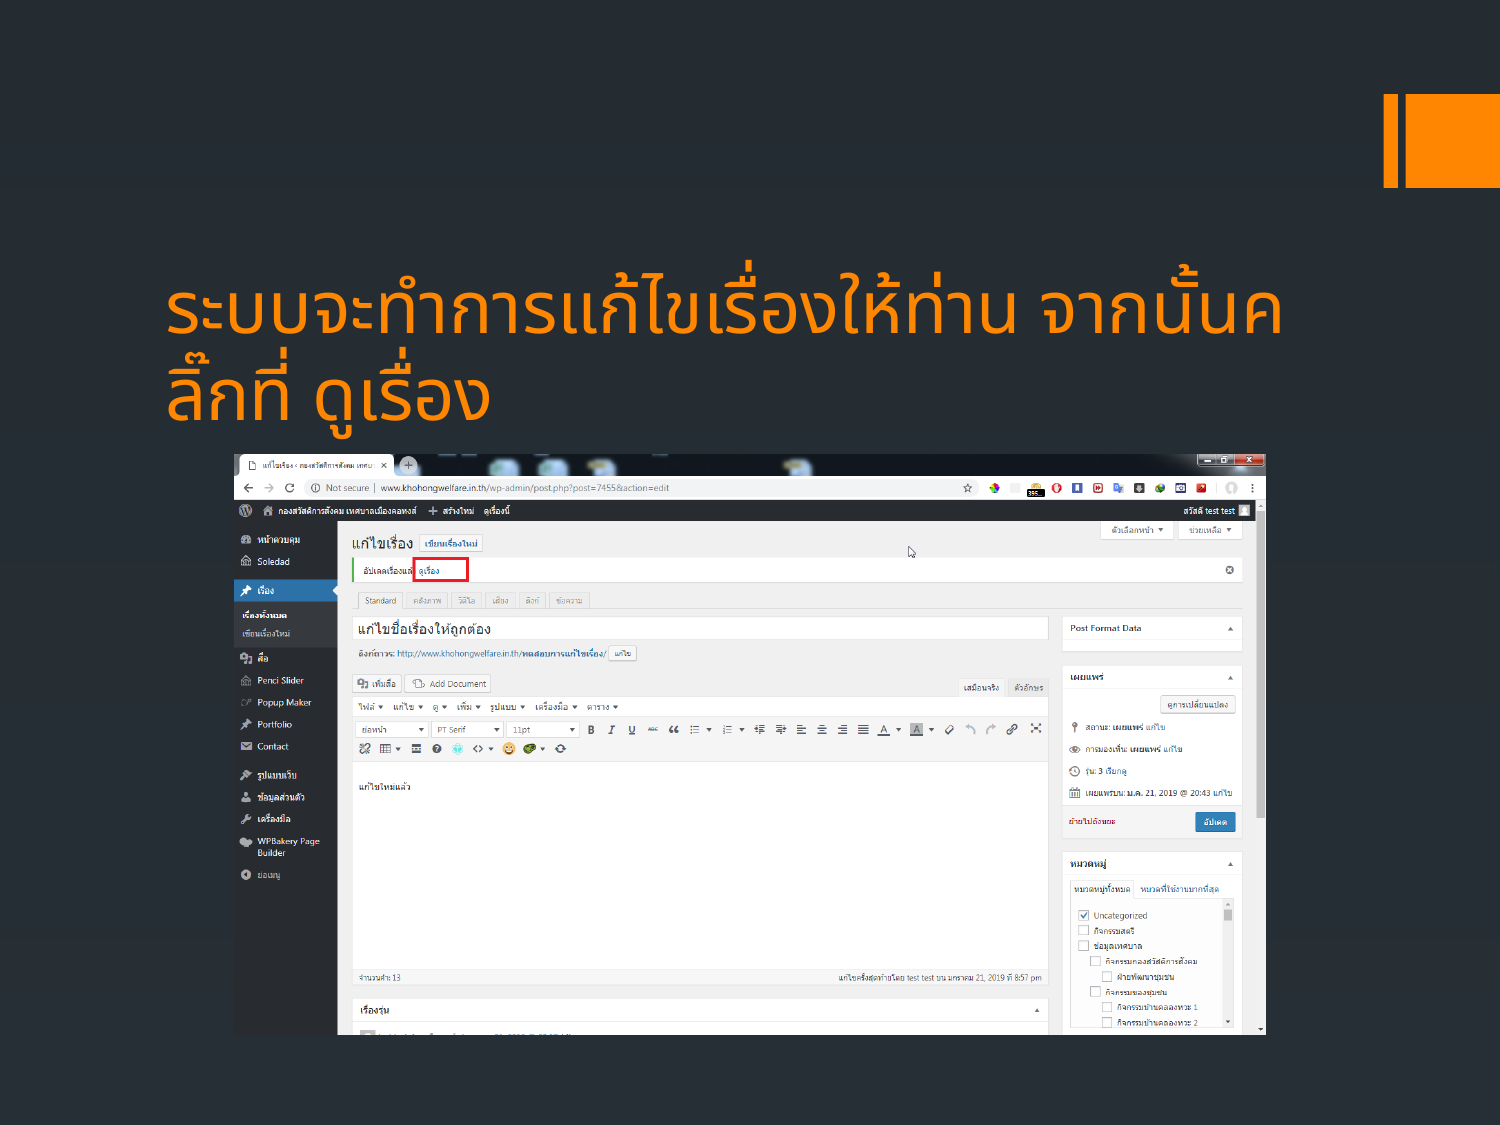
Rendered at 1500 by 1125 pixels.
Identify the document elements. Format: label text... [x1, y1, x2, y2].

title ระบบจะทำการแก้ไขเรื่องให้ท่าน จากนั้นคลิ๊กที่ ดูเรื่อง [150, 253, 1350, 443]
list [233, 453, 1267, 1036]
